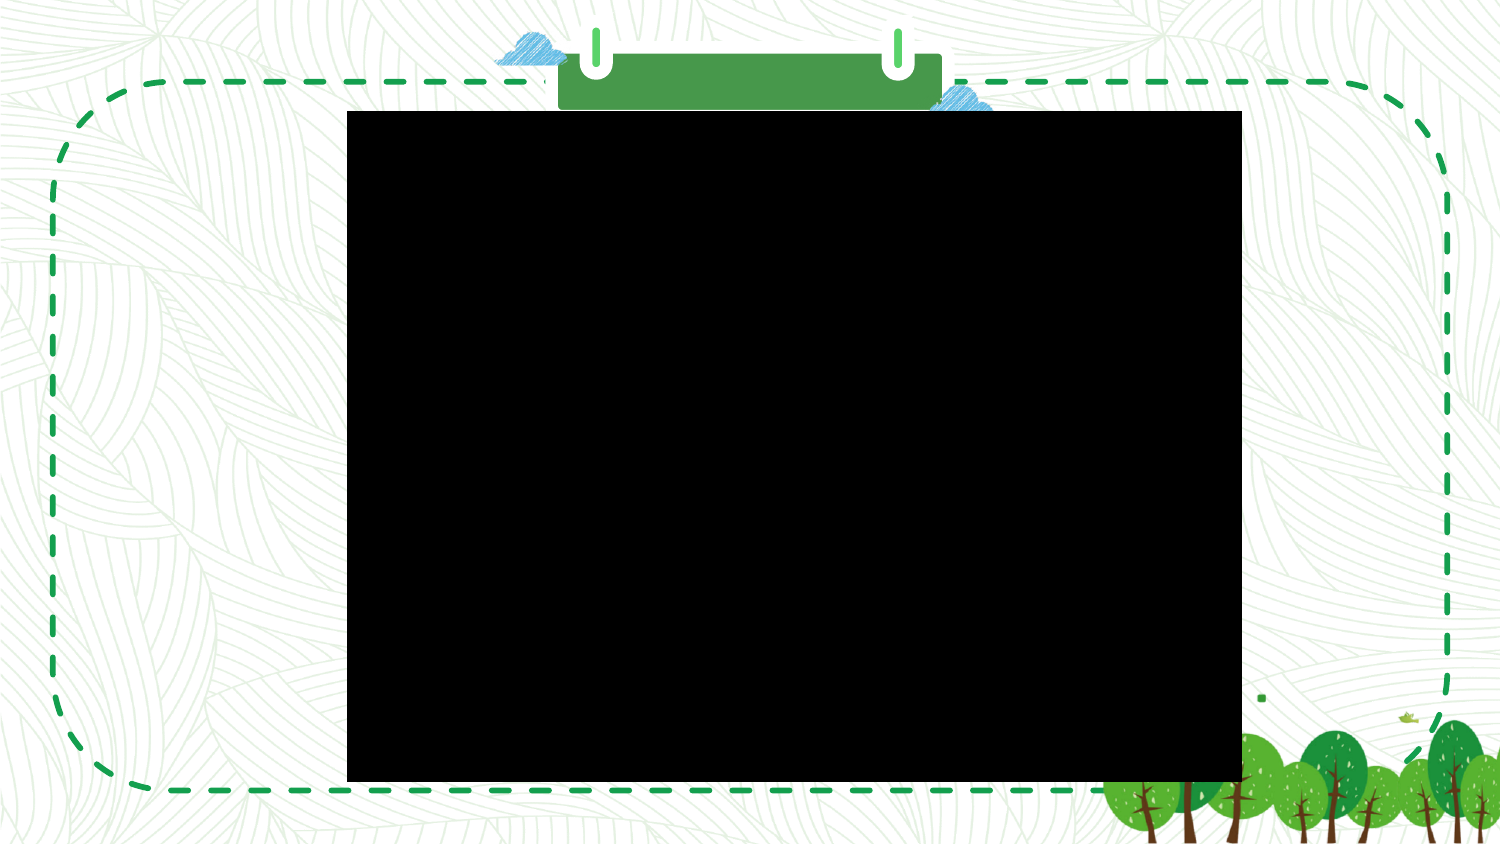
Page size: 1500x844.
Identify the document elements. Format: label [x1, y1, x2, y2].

picture [2, 1, 1500, 844]
text_box [346, 110, 1243, 783]
